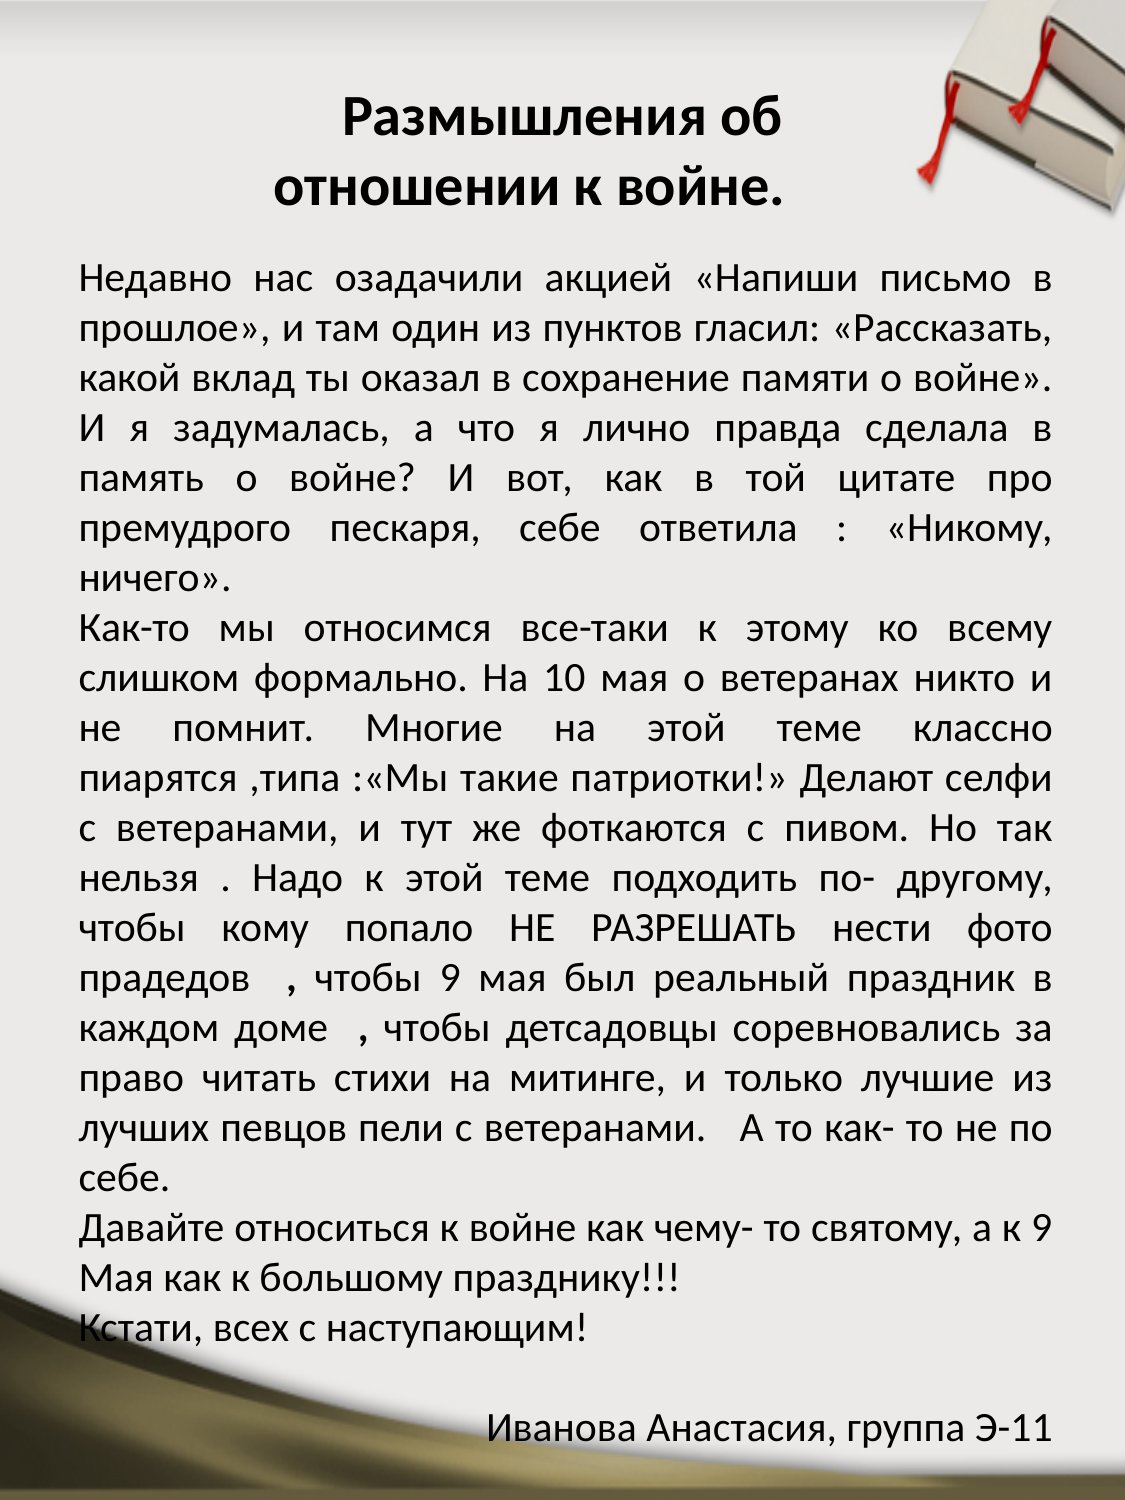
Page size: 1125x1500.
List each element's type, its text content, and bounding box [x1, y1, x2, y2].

picture [0, 0, 1125, 1500]
title Размышления об отношении к войне. [56, 60, 1069, 235]
text_box Недавно нас озадачили акцией «Напиши письмо в прошлое», и там один из пунктов гласил: «Рассказать, какой вклад ты оказал в сохранение памяти о войне». И я задумалась, а что я лично правда сделала в память о войне? И вот, как в той цитате про премудрого пескаря, себе ответила : «Никому, ничего». Как-то мы относимся все-таки к этому ко всему слишком формально. На 10 мая о ветеранах никто и не помнит. Многие на этой теме классно пиарятся ,типа :«Мы такие патриотки!» Делают селфи с ветеранами, и тут же фоткаются с пивом. Но так нельзя . Надо к этой теме подходить по- другому, чтобы кому попало НЕ РАЗРЕШАТЬ нести фото прадедов , чтобы 9 мая был реальный праздник в каждом доме , чтобы детсадовцы соревновались за право читать стихи на митинге, и только лучшие из лучших певцов пели с ветеранами. А то как- то не по себе. Давайте относиться к войне как чему- то святому, а к 9 Мая как к большому празднику!!! Кстати, всех с наступающим! Иванова Анастасия, группа Э-11 [63, 242, 1068, 1458]
